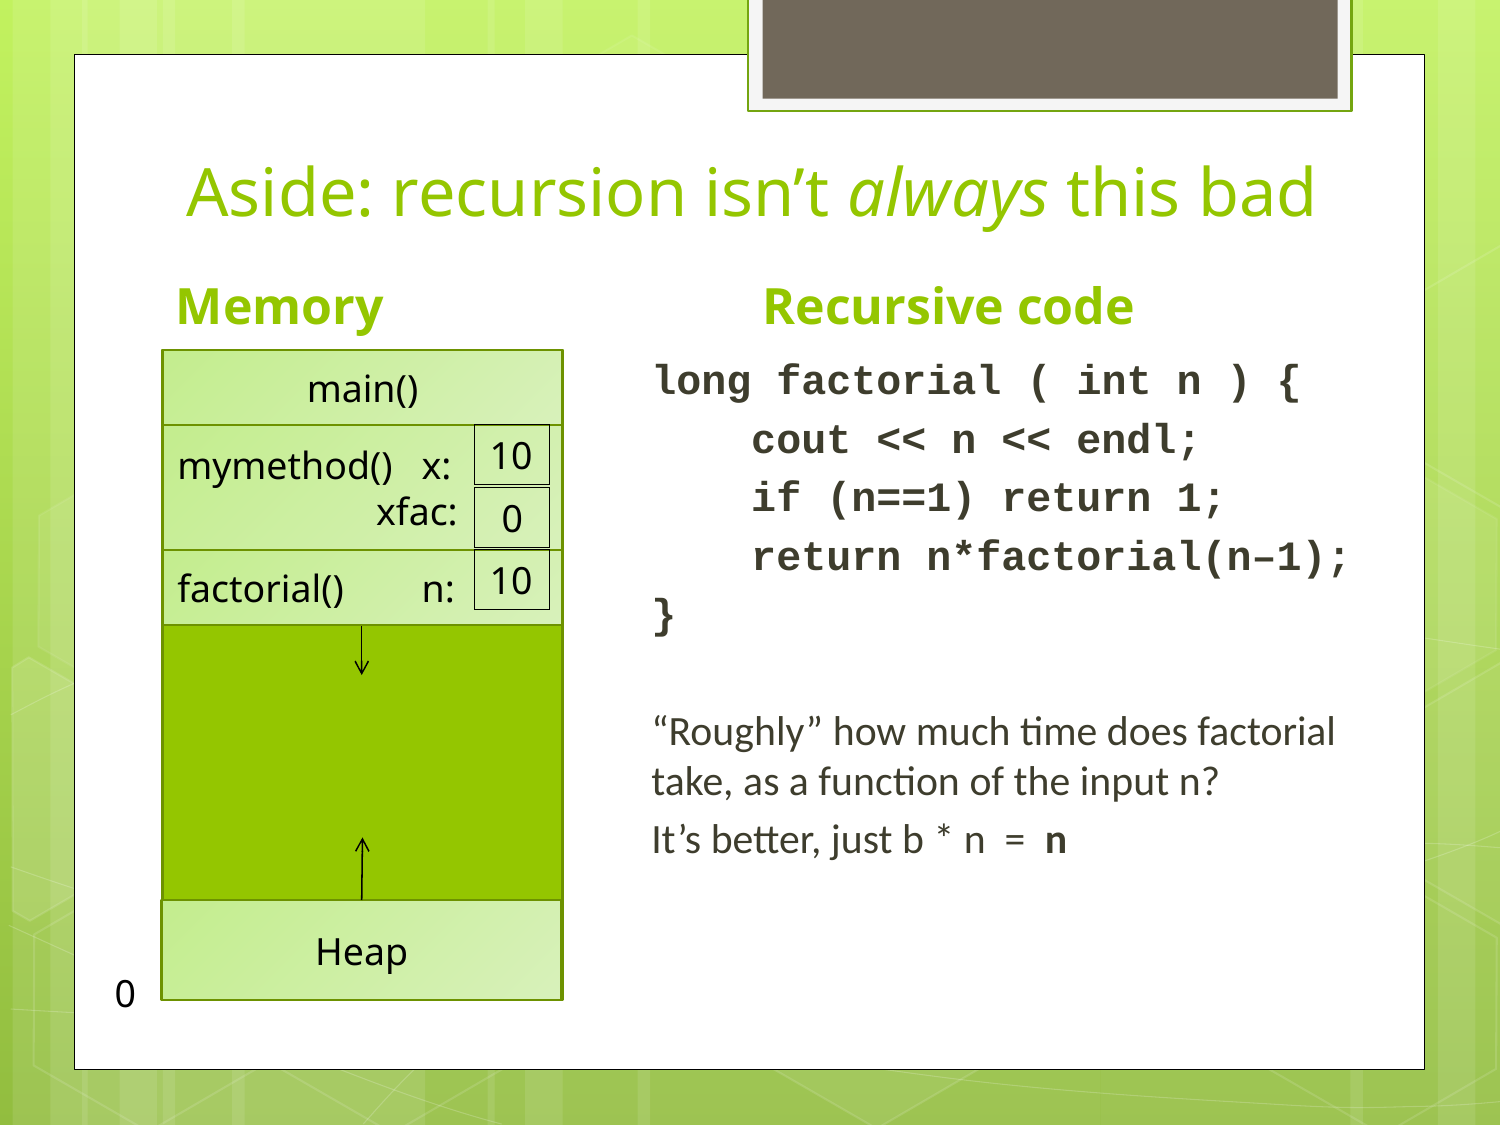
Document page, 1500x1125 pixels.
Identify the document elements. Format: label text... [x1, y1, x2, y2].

text_box mymethod() x: xfac: [161, 424, 564, 549]
text_box Heap [160, 899, 563, 1001]
text_box 10 [474, 424, 550, 485]
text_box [162, 549, 563, 626]
text_box 0 [474, 487, 550, 547]
title Aside: recursion isn’t always this bad [171, 50, 1388, 238]
list Recursive code [747, 237, 1249, 343]
text_box main() [161, 349, 564, 424]
list long factorial ( int n ) { cout << n << endl; if (n==1) return 1; return n*factorial(n–1); } “Roughly” how much time does factorial take, as a function of the input n? It’s better, just b * n = n [624, 345, 1388, 1050]
text_box [161, 633, 564, 1001]
list Memory [160, 237, 663, 343]
text_box 0 [99, 962, 152, 1023]
